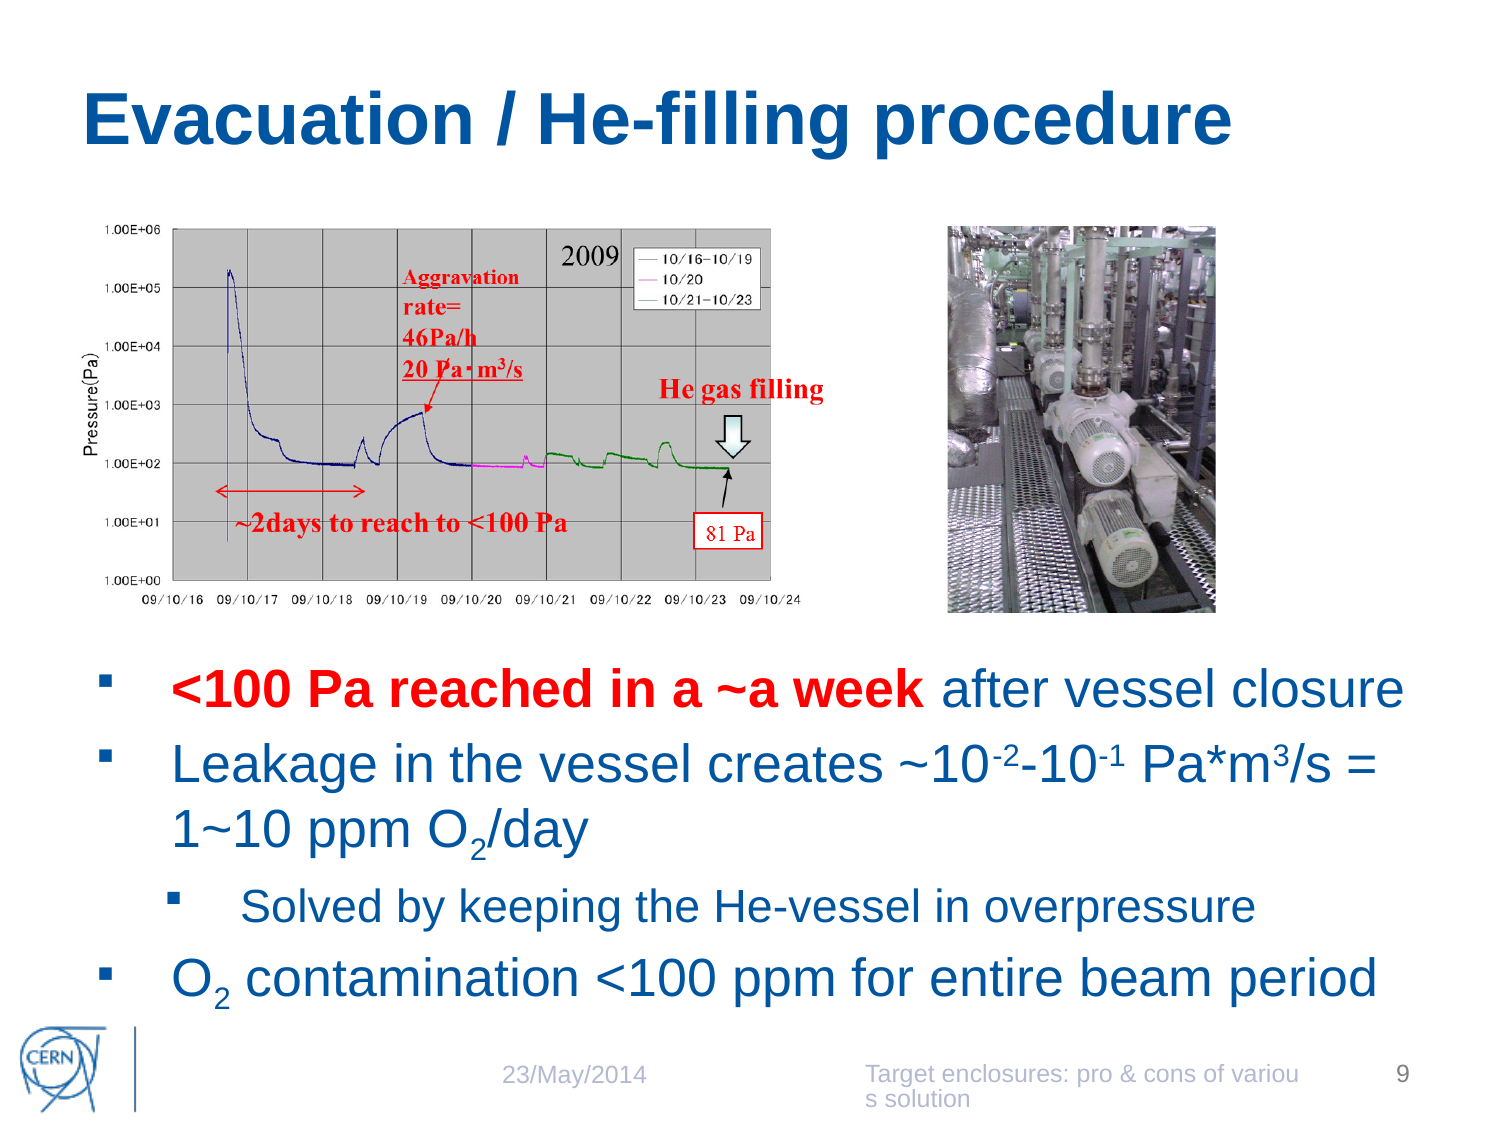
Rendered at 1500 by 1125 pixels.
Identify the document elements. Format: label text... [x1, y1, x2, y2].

list <100 Pa reached in a ~a week after vessel closure Leakage in the vessel creates ~10-2-10-1 Pa*m3/s = 1~10 ppm O2/day Solved by keeping the He-vessel in overpressure O2 contamination <100 ppm for entire beam period [75, 646, 1425, 1043]
picture [77, 221, 846, 608]
slide_number 9 [1342, 1043, 1425, 1103]
picture [947, 226, 1216, 613]
title Evacuation / He-filling procedure [75, 38, 1425, 193]
footer Target enclosures: pro & cons of various solution [850, 1042, 1326, 1103]
slide_number 23/May/2014 [487, 1043, 838, 1104]
